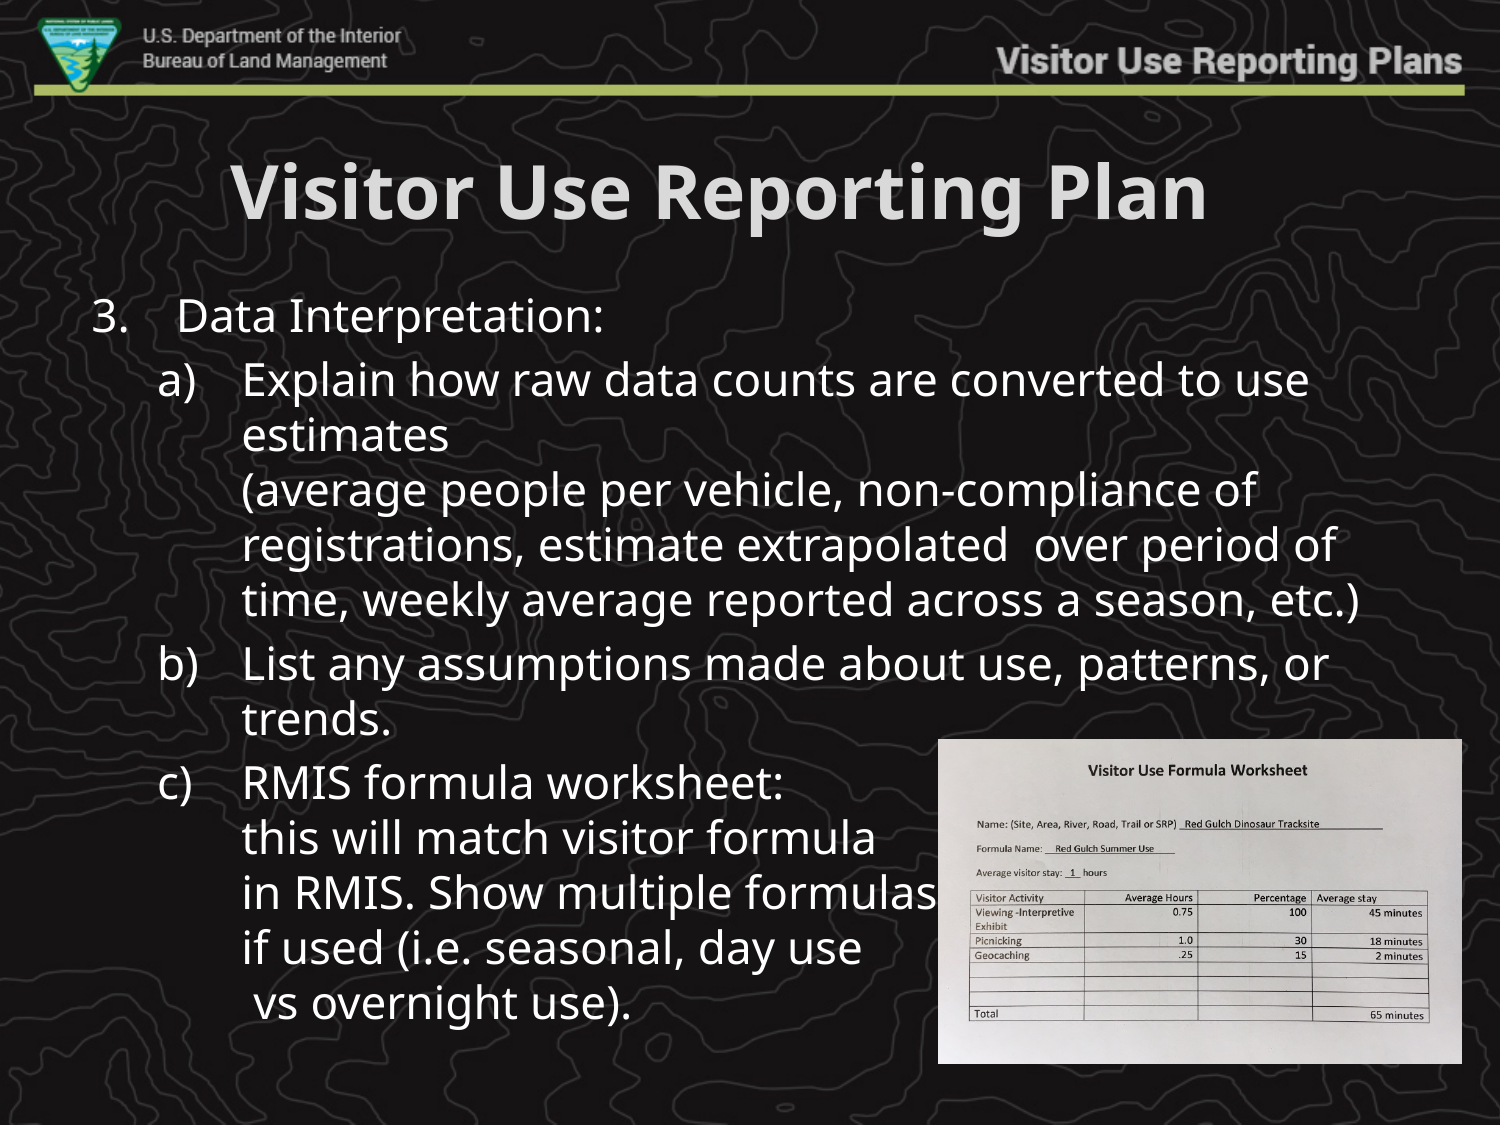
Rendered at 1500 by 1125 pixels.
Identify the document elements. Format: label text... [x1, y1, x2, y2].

text_box Visitor Use Reporting Plan [29, 137, 1412, 242]
picture [0, 0, 1500, 1125]
text_box Data Interpretation: Explain how raw data counts are converted to use estimates (average people per vehicle, non-compliance of registrations, estimate extrapolated over period of time, weekly average reported across a season, etc.) List any assumptions made about use, patterns, or trends. RMIS formula worksheet: this will match visitor formula in RMIS. Show multiple formulas if used (i.e. seasonal, day use vs overnight use). [76, 278, 1459, 905]
